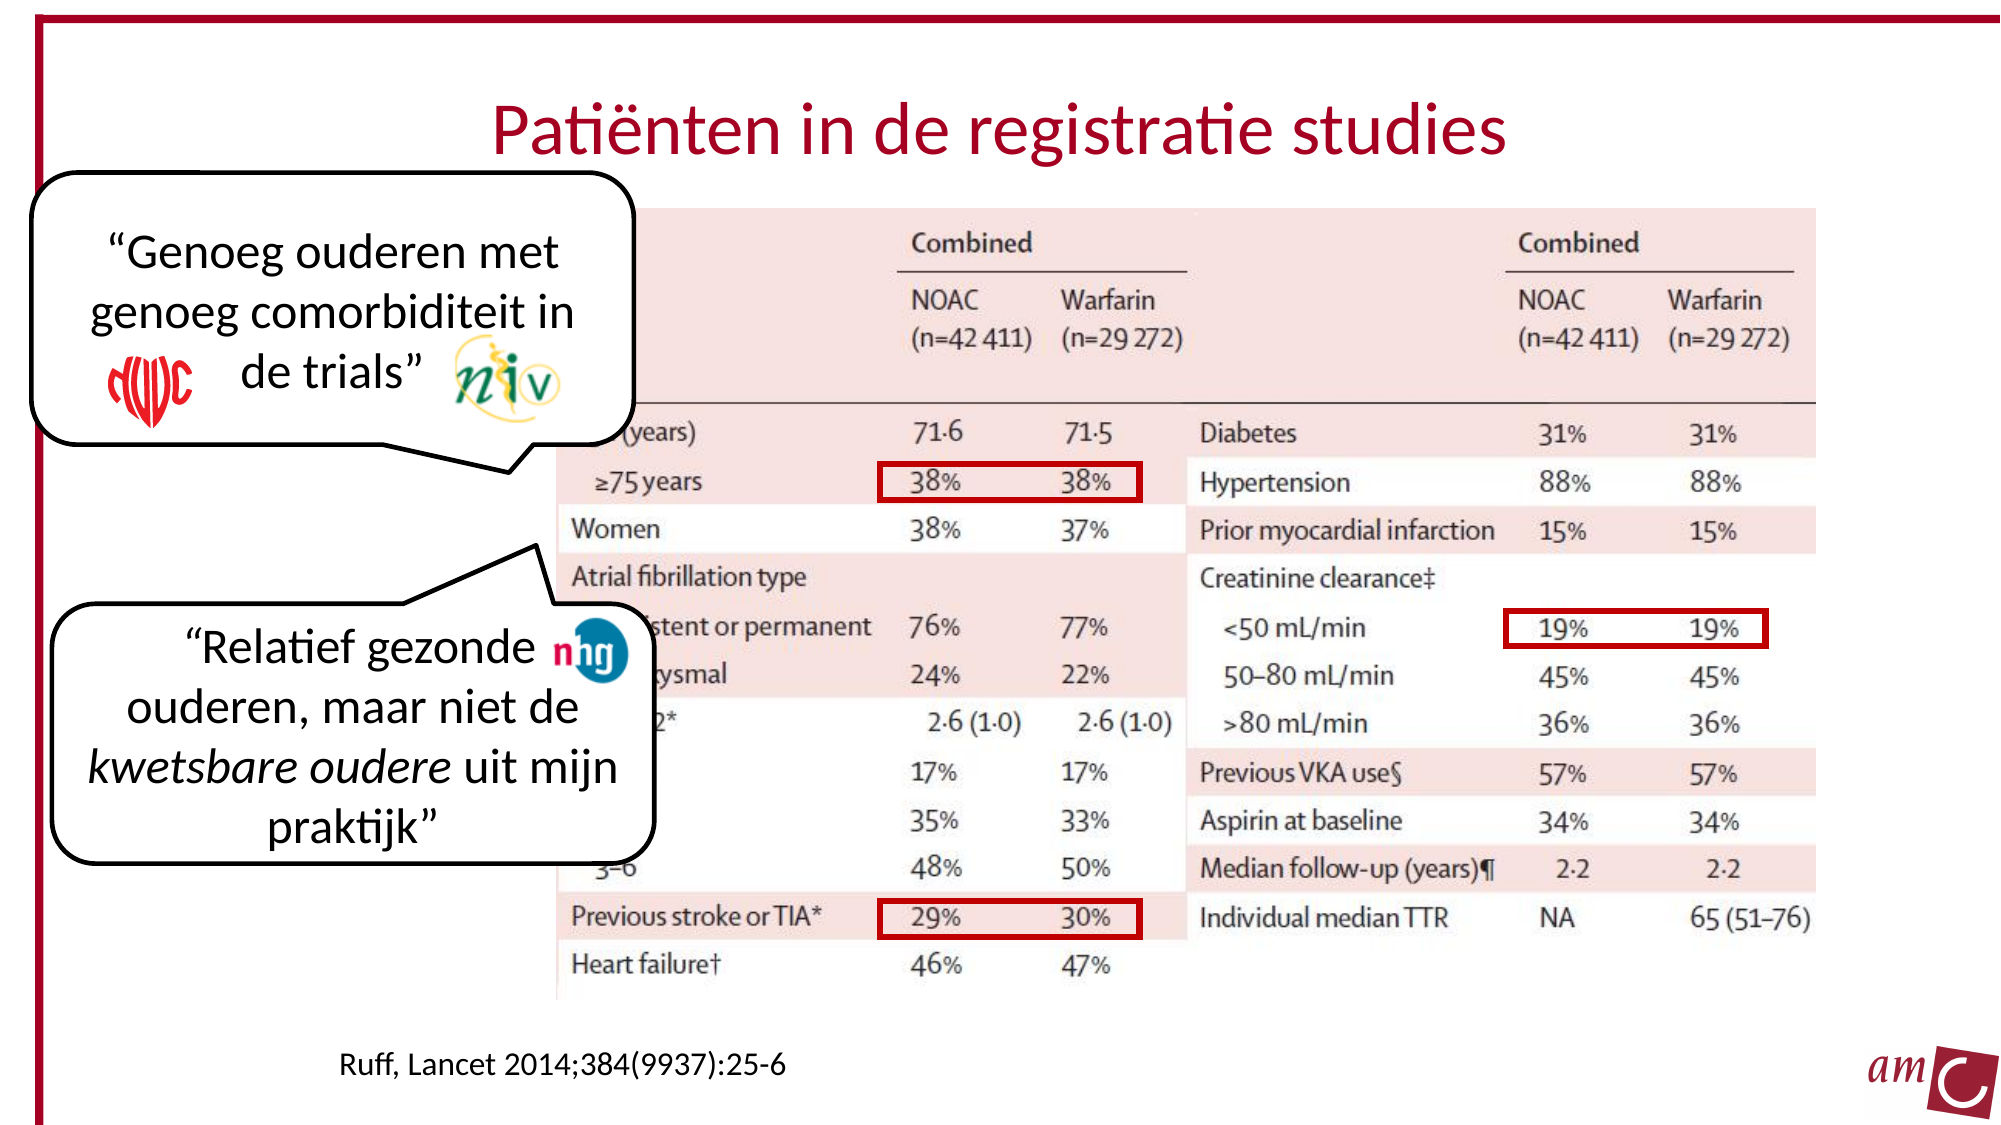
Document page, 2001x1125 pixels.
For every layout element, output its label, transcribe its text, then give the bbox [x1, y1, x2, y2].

picture [108, 356, 192, 428]
picture [542, 610, 638, 691]
title Patiënten in de registratie studies [150, 31, 1850, 219]
text_box “Relatief gezonde ouderen, maar niet de kwetsbare oudere uit mijn praktijk” [51, 545, 556, 864]
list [556, 208, 1816, 1000]
text_box Ruff, Lancet 2014;384(9937):25-6 [324, 1034, 802, 1090]
picture [1864, 1046, 1999, 1120]
picture [443, 333, 567, 428]
text_box “Genoeg ouderen met genoeg comorbiditeit in de trials” [31, 172, 633, 473]
